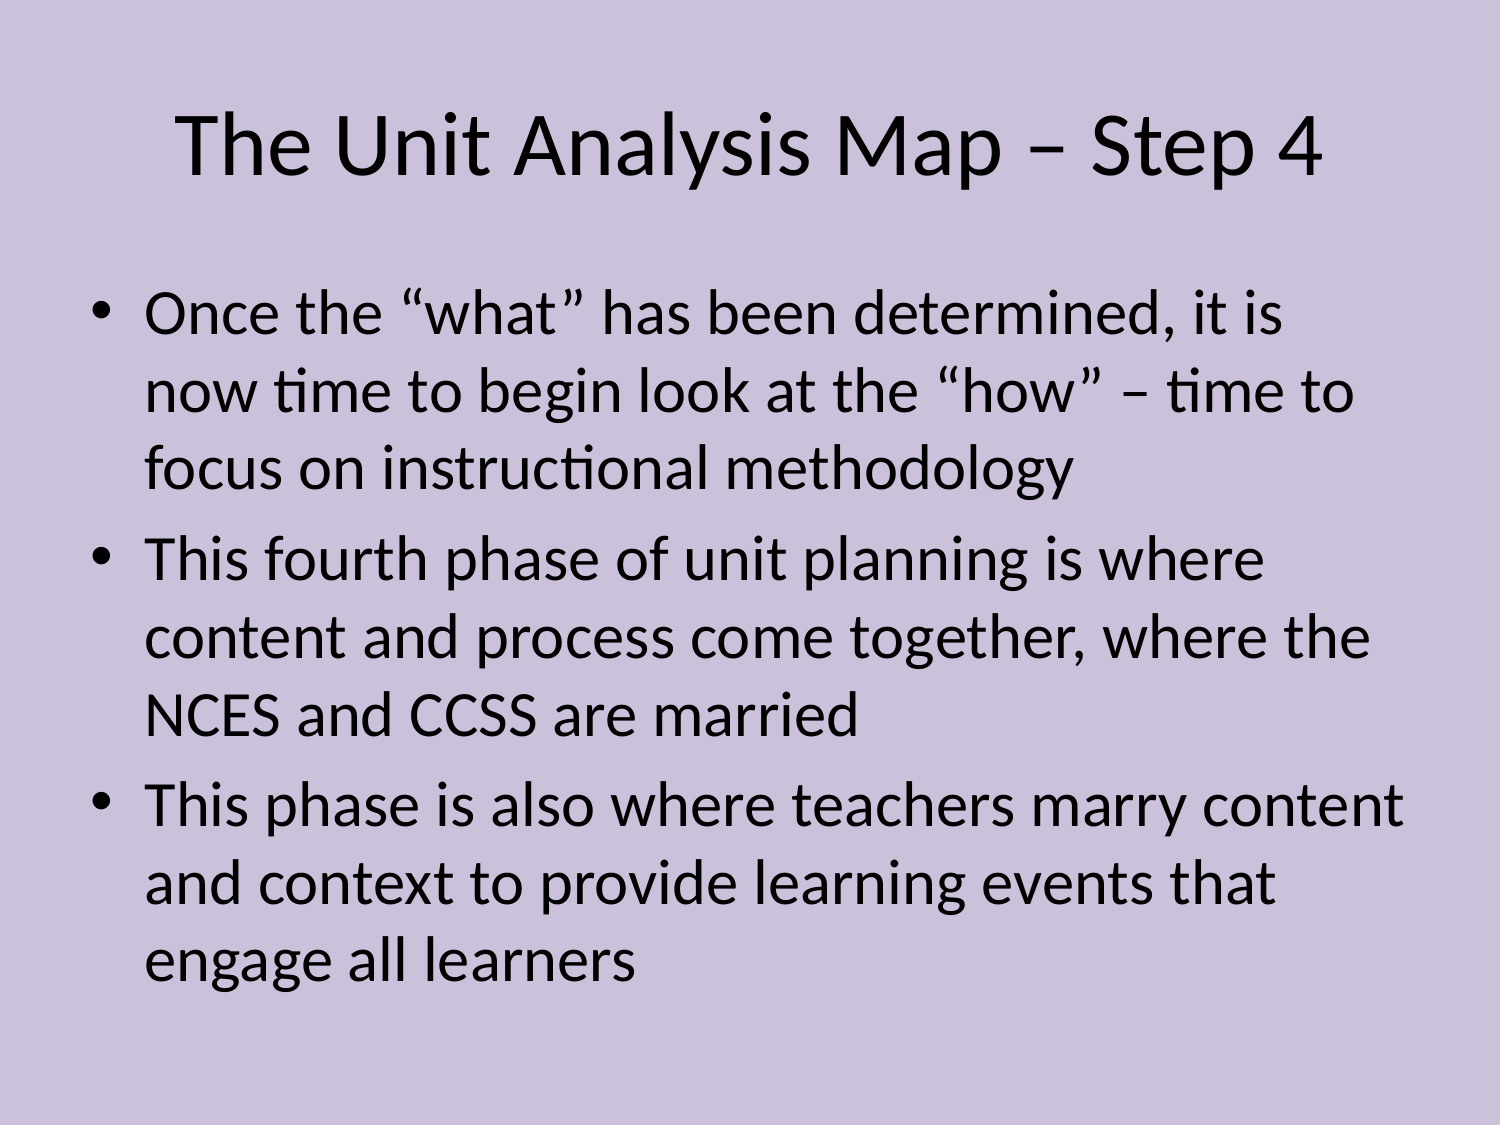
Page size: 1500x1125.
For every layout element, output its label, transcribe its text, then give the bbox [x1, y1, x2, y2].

list Once the “what” has been determined, it is now time to begin look at the “how” – time to focus on instructional methodology This fourth phase of unit planning is where content and process come together, where the NCES and CCSS are married This phase is also where teachers marry content and context to provide learning events that engage all learners [75, 262, 1425, 1005]
title The Unit Analysis Map – Step 4 [75, 45, 1425, 233]
